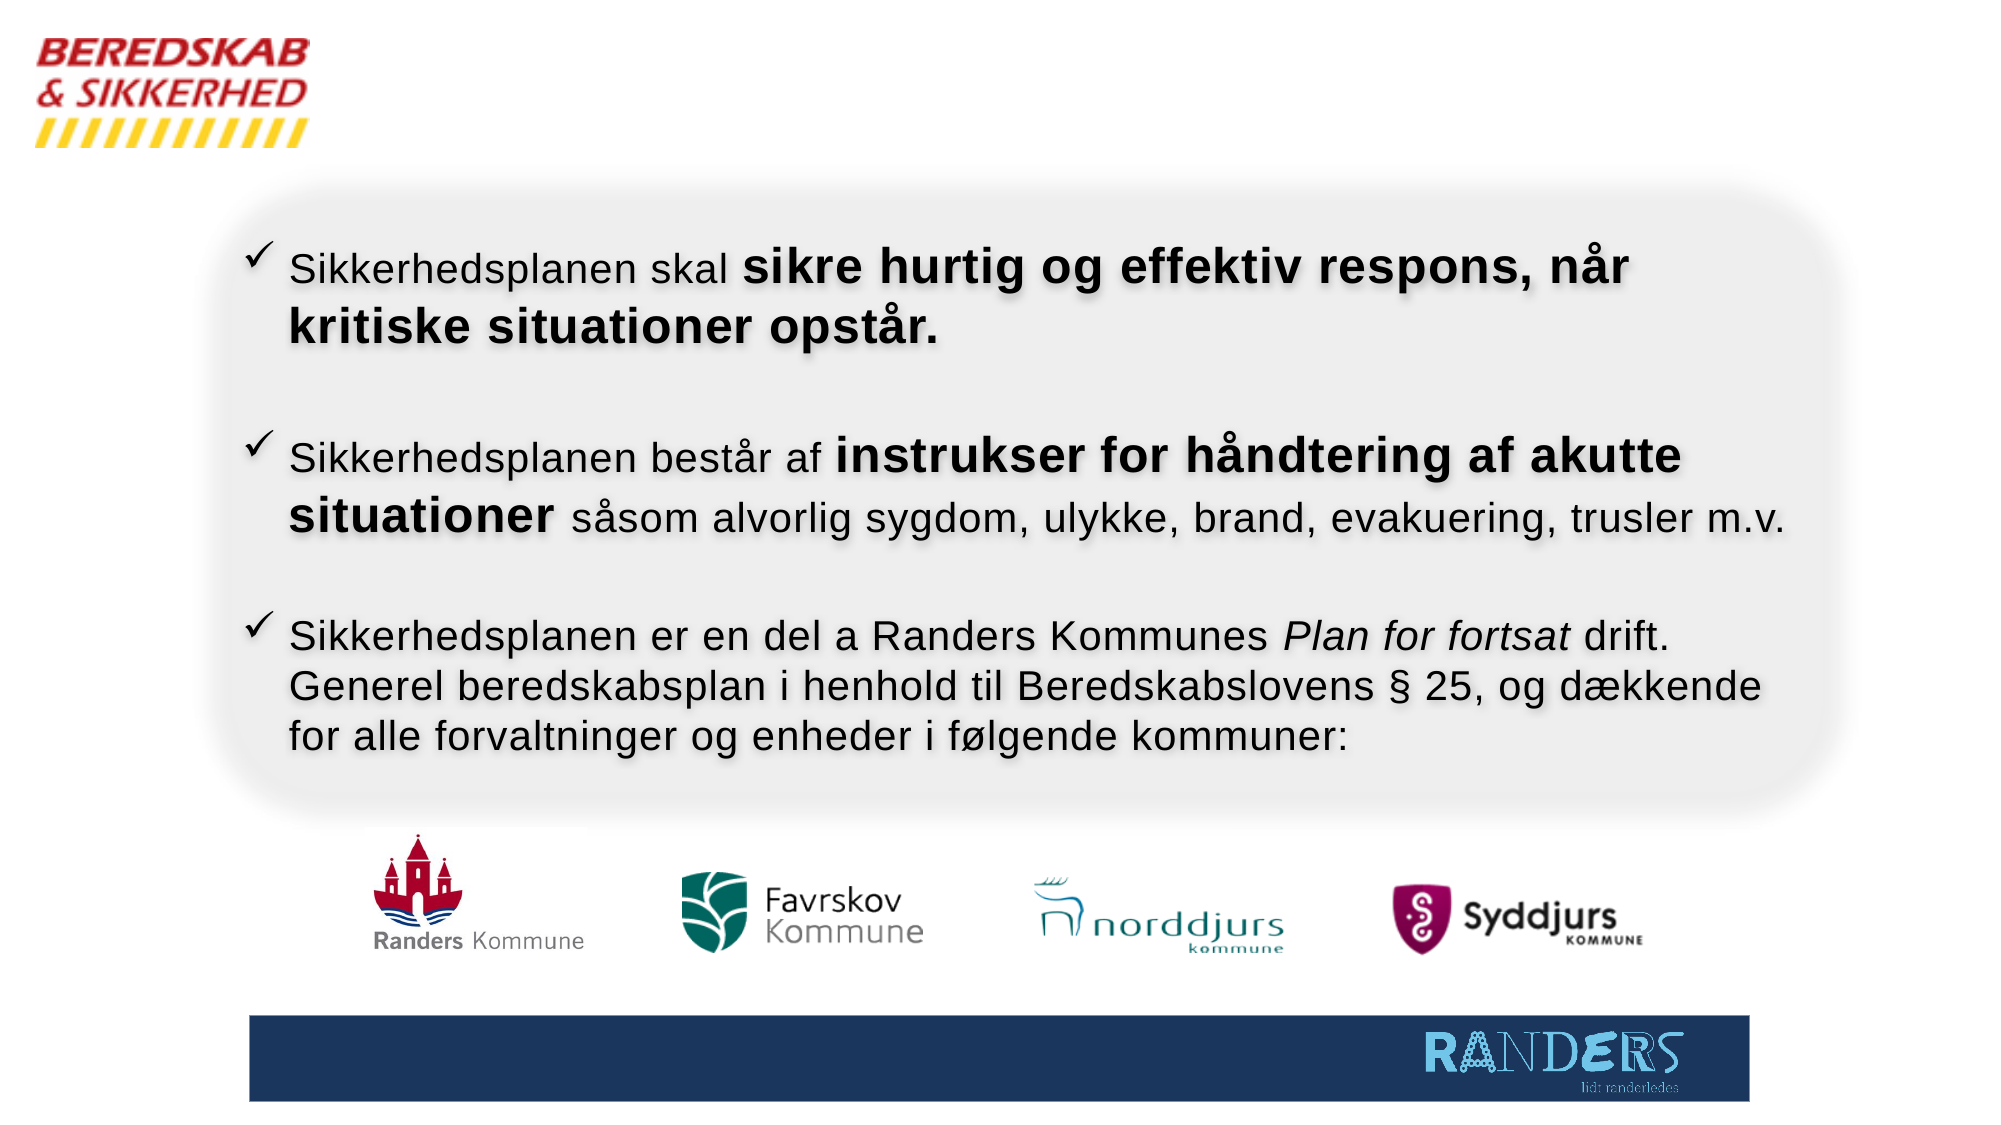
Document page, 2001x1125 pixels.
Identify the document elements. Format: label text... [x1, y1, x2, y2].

picture [1397, 976, 1706, 1125]
text_box Sikkerhedsplanen skal sikre hurtig og effektiv respons, når kritiske situationer opstår. Sikkerhedsplanen består af instrukser for håndtering af akutte situationer såsom alvorlig sygdom, ulykke, brand, evakuering, trusler m.v. Sikkerhedsplanen er en del a Randers Kommunes Plan for fortsat drift. Generel beredskabsplan i henhold til Beredskabslovens § 25, og dækkende for alle forvaltninger og enheder i følgende kommuner: [230, 200, 1825, 794]
picture [35, 38, 310, 148]
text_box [364, 827, 1665, 960]
